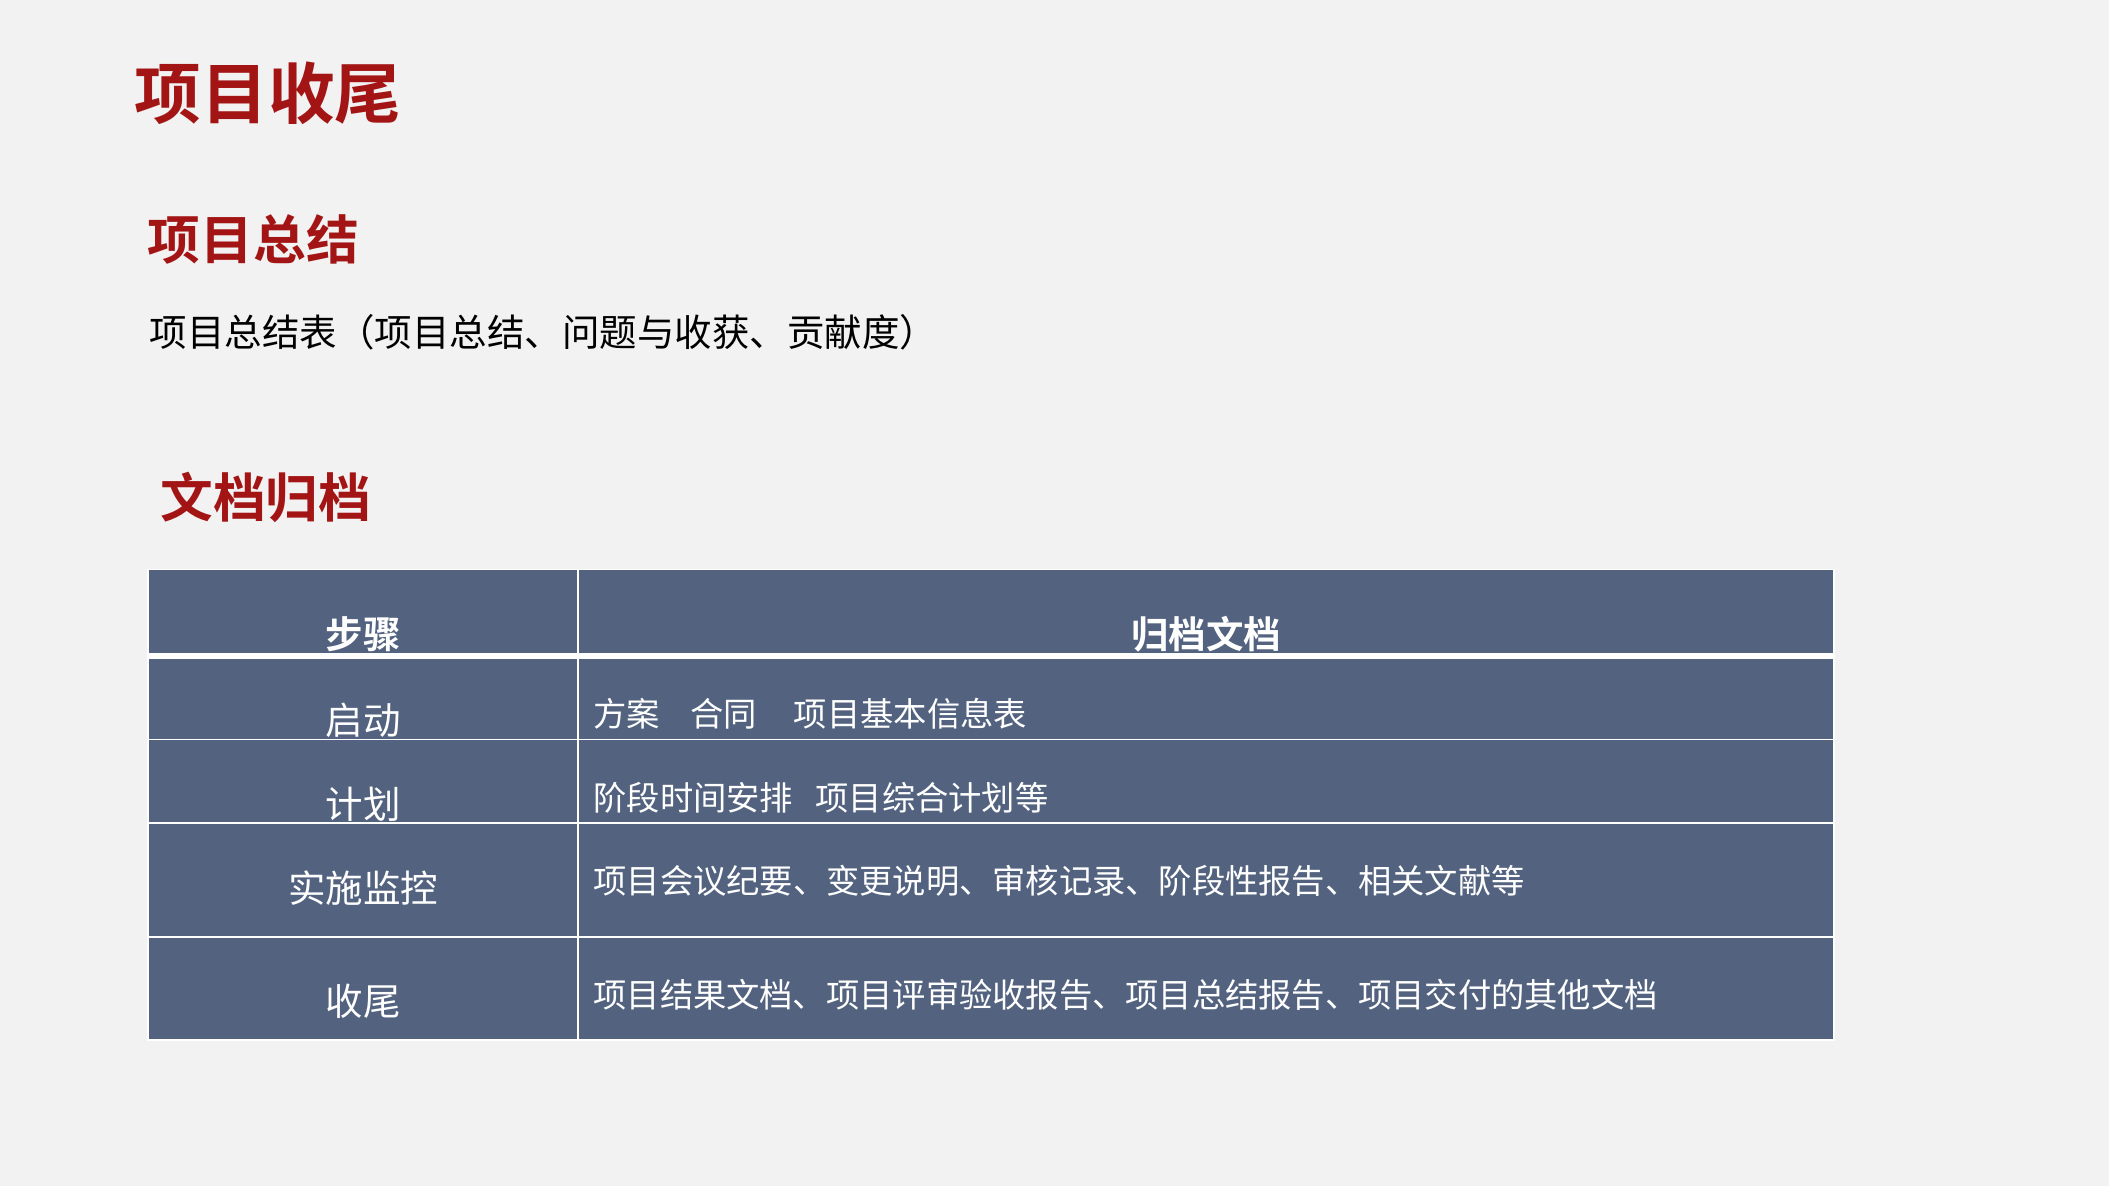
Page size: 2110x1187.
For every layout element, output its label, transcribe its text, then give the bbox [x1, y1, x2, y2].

table_cell 项目结果文档、项目评审验收报告、项目总结报告、项目交付的其他文档 [579, 938, 1833, 1039]
table_cell 实施监控 [149, 824, 577, 936]
table_header 归档文档 [579, 570, 1833, 653]
table_cell 计划 [149, 740, 577, 822]
text_box 项目总结 [133, 167, 374, 278]
table_header 步骤 [149, 570, 577, 653]
table_cell 收尾 [149, 938, 577, 1039]
text_box 项目总结表（项目总结、问题与收获、贡献度） [134, 278, 1334, 465]
table_cell 项目会议纪要、变更说明、审核记录、阶段性报告、相关文献等 [579, 824, 1833, 936]
table_cell 启动 [149, 659, 577, 739]
text_box 文档归档 [145, 426, 387, 536]
table_cell 方案 合同 项目基本信息表 [579, 659, 1833, 739]
text_box 项目收尾 [134, 52, 844, 133]
table_cell 阶段时间安排 项目综合计划等 [579, 740, 1833, 822]
